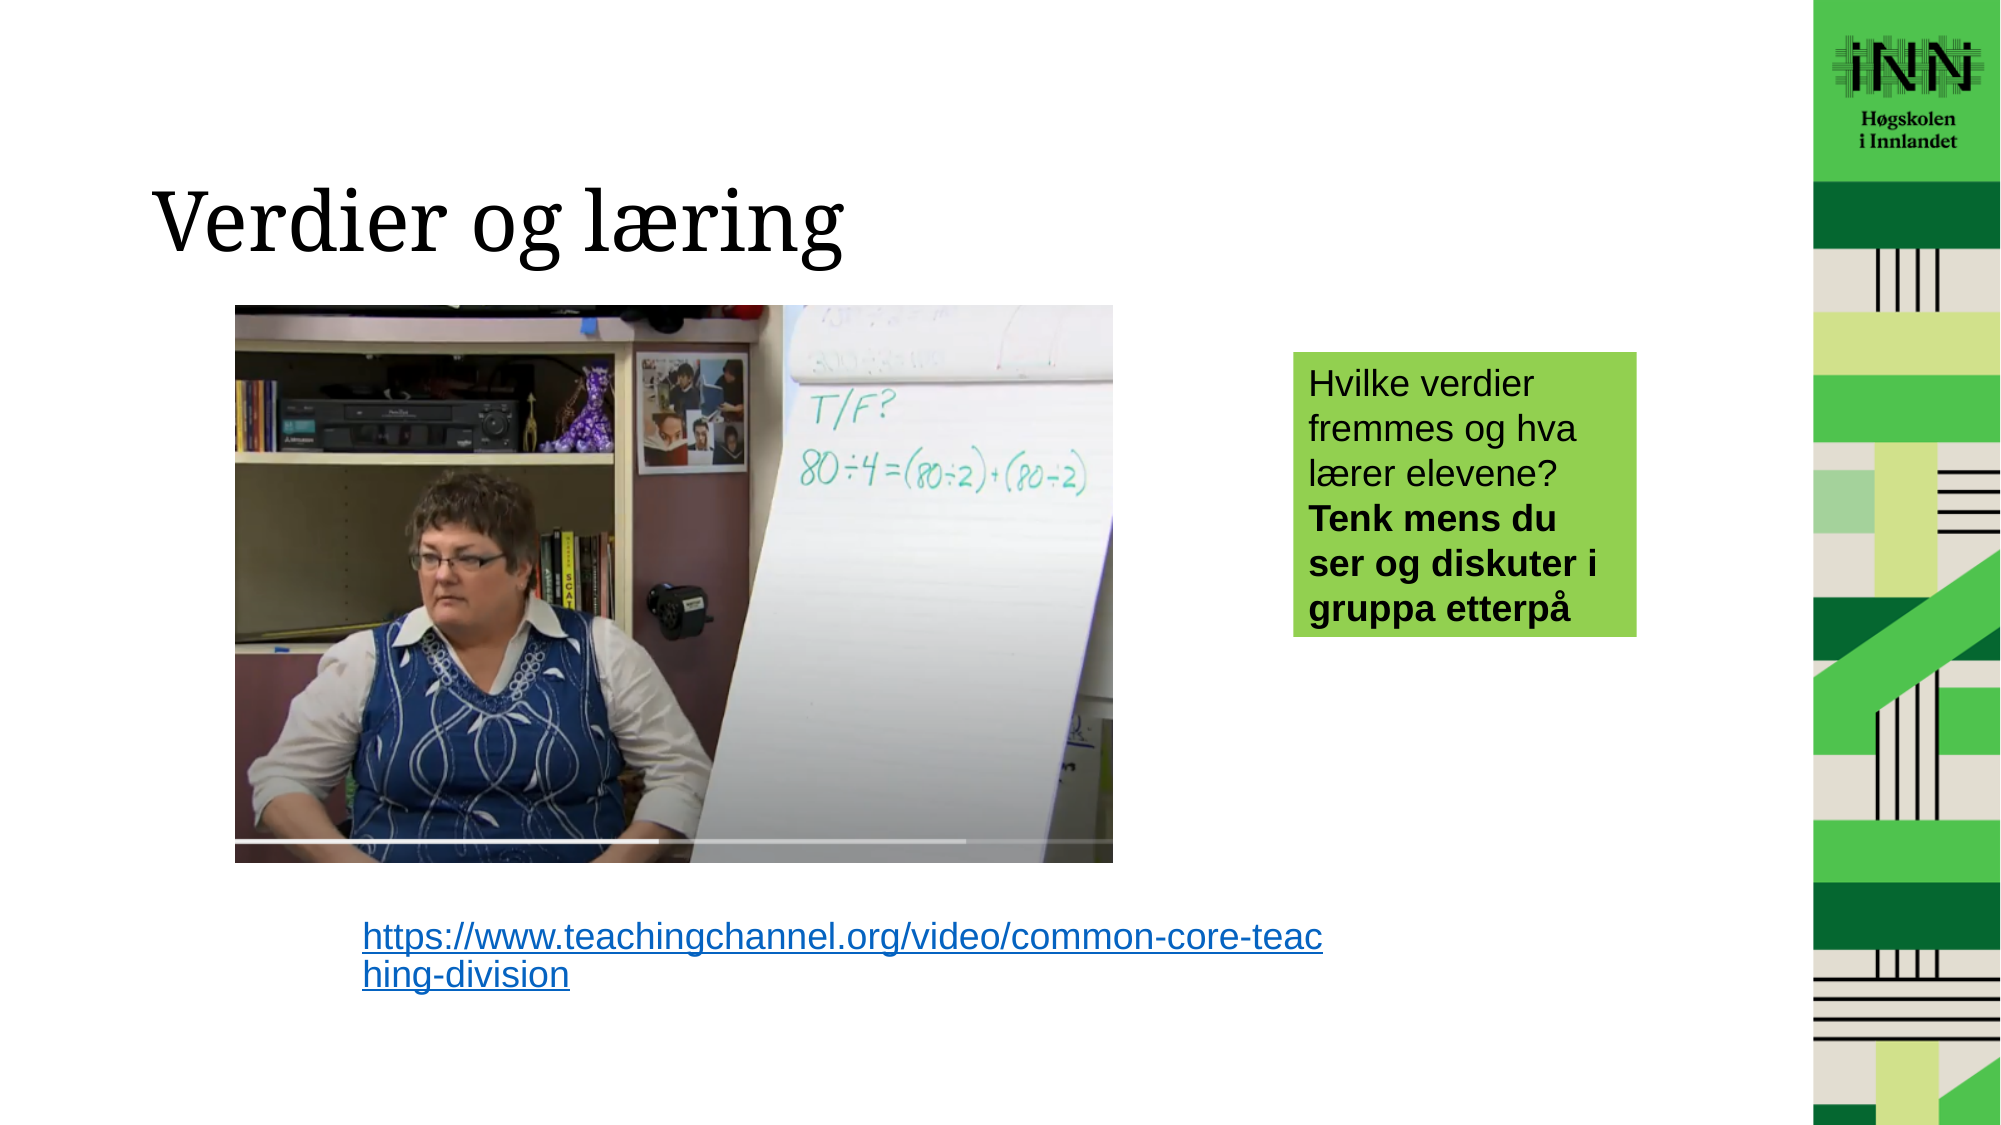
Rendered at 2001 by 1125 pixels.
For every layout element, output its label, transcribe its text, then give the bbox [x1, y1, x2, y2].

picture [0, 0, 2001, 1125]
text_box https://www.teachingchannel.org/video/common-core-teaching-division [347, 904, 1348, 965]
text_box Hvilke verdier fremmes og hva lærer elevene? Tenk mens du ser og diskuter i gruppa etterpå [1293, 352, 1637, 637]
title Verdier og læring [137, 59, 1668, 278]
